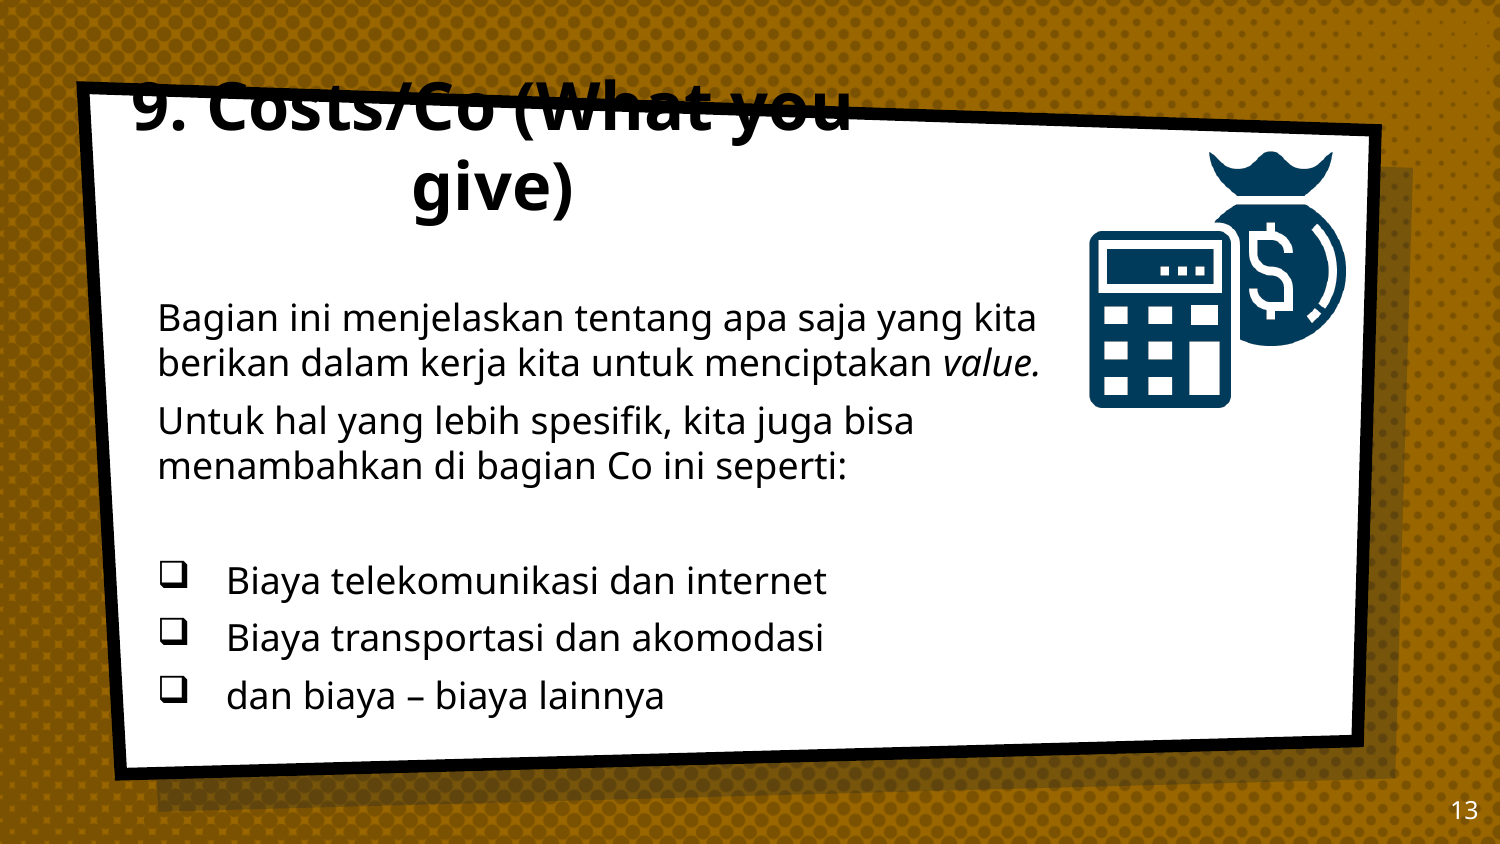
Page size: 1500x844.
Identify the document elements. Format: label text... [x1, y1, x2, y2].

slide_number 13 [1403, 779, 1494, 844]
title 9. Costs/Co (What you give) [100, 138, 886, 239]
list Bagian ini menjelaskan tentang apa saja yang kita berikan dalam kerja kita untuk menciptakan value. Untuk hal yang lebih spesifik, kita juga bisa menambahkan di bagian Co ini seperti: Biaya telekomunikasi dan internet Biaya transportasi dan akomodasi dan biaya – biaya lainnya [135, 279, 1128, 717]
picture [1075, 138, 1359, 421]
